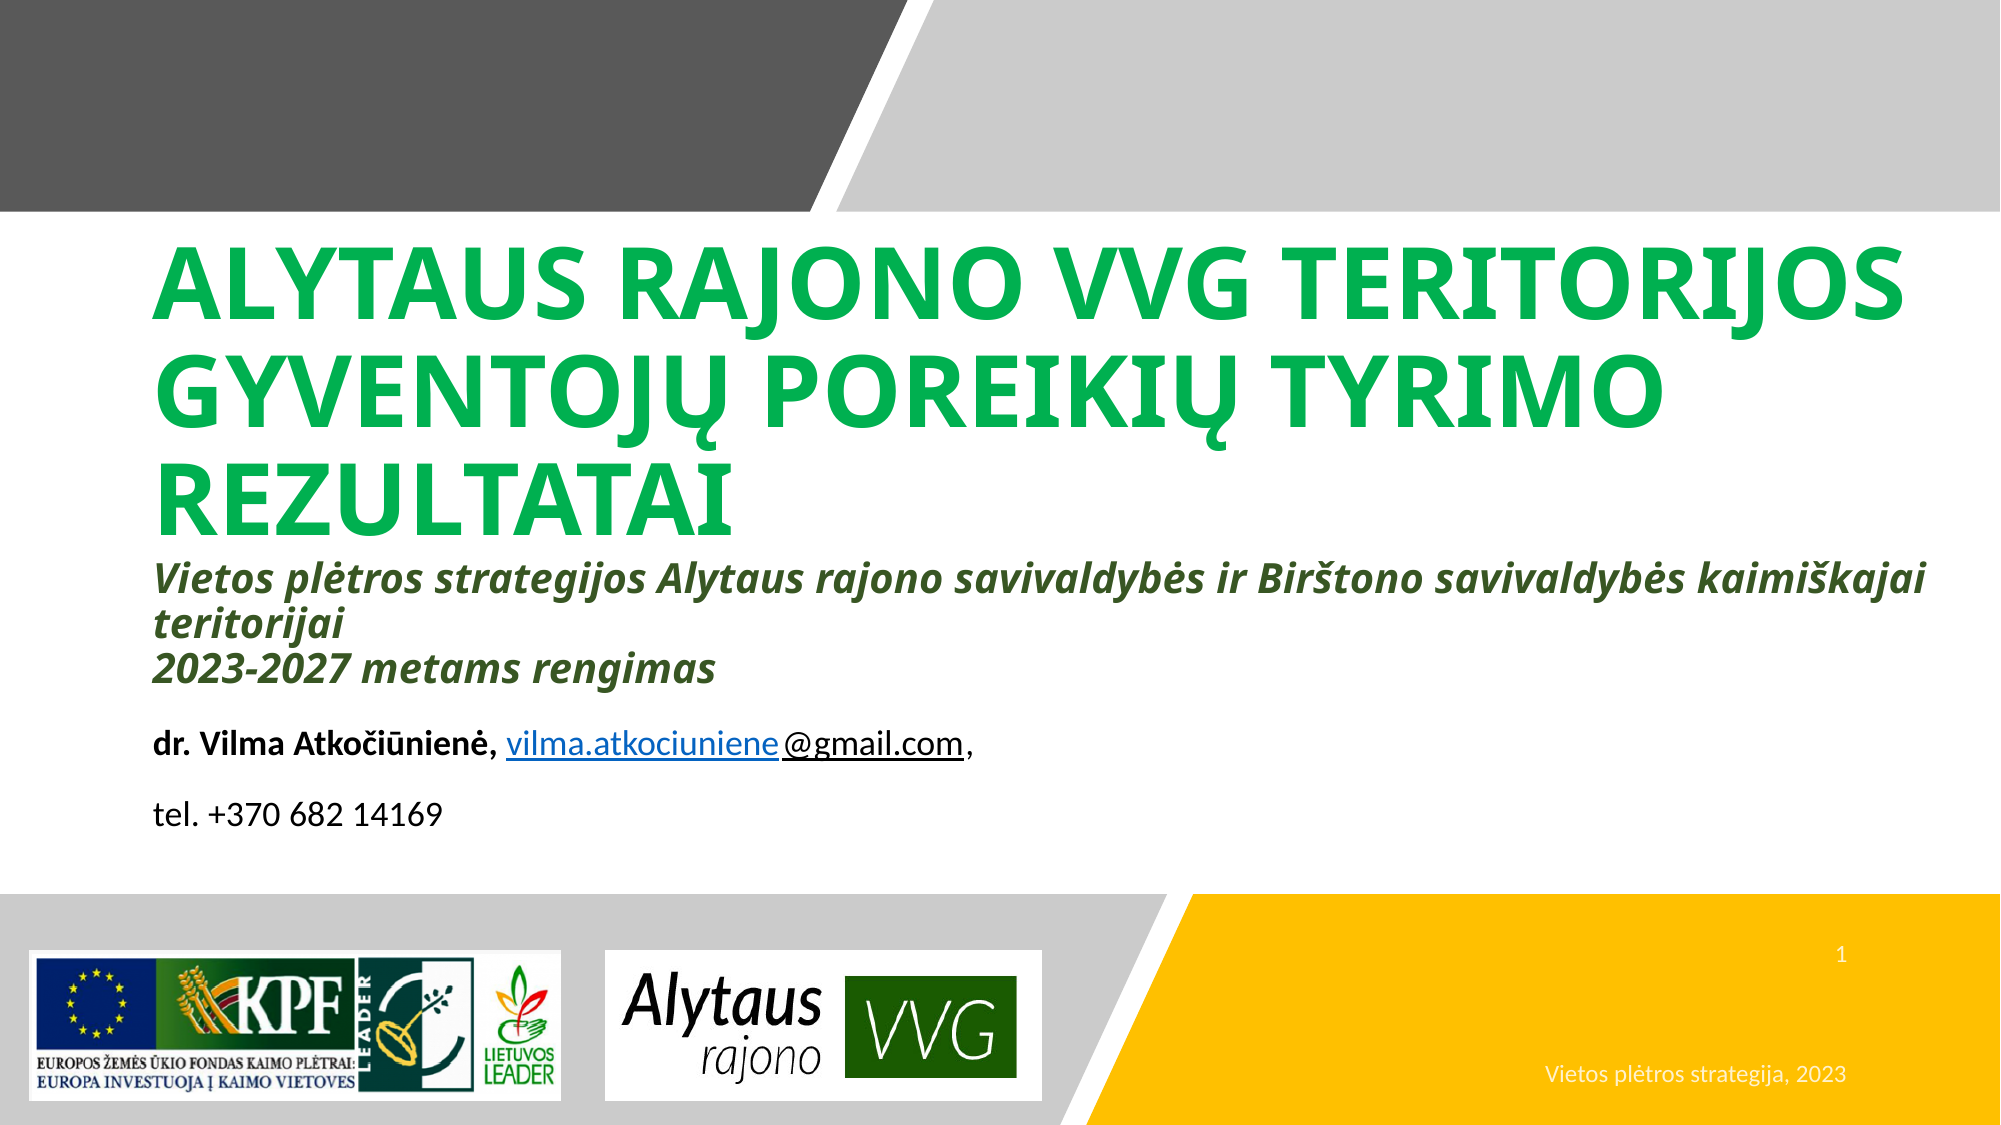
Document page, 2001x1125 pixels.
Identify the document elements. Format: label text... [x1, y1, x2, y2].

text_box [0, 0, 909, 213]
text_box [0, 893, 1169, 1125]
text_box [1085, 893, 2000, 1125]
subtitle dr. Vilma Atkočiūnienė, vilma.atkociuniene@gmail.com, tel. +370 682 14169 [138, 717, 1196, 844]
picture [605, 950, 1042, 1101]
text_box [834, 0, 2000, 213]
title ALYTAUS RAJONO VVG TERITORIJOS GYVENTOJŲ POREIKIŲ TYRIMO REZULTATAI Vietos plėtros strategijos Alytaus rajono savivaldybės ir Birštono savivaldybės kaimiškajai teritorijai 2023-2027 metams rengimas [138, 271, 1944, 700]
slide_number 1 [1446, 922, 1863, 983]
footer Vietos plėtros strategija, 2023 [1195, 1042, 1863, 1103]
picture [29, 950, 561, 1101]
